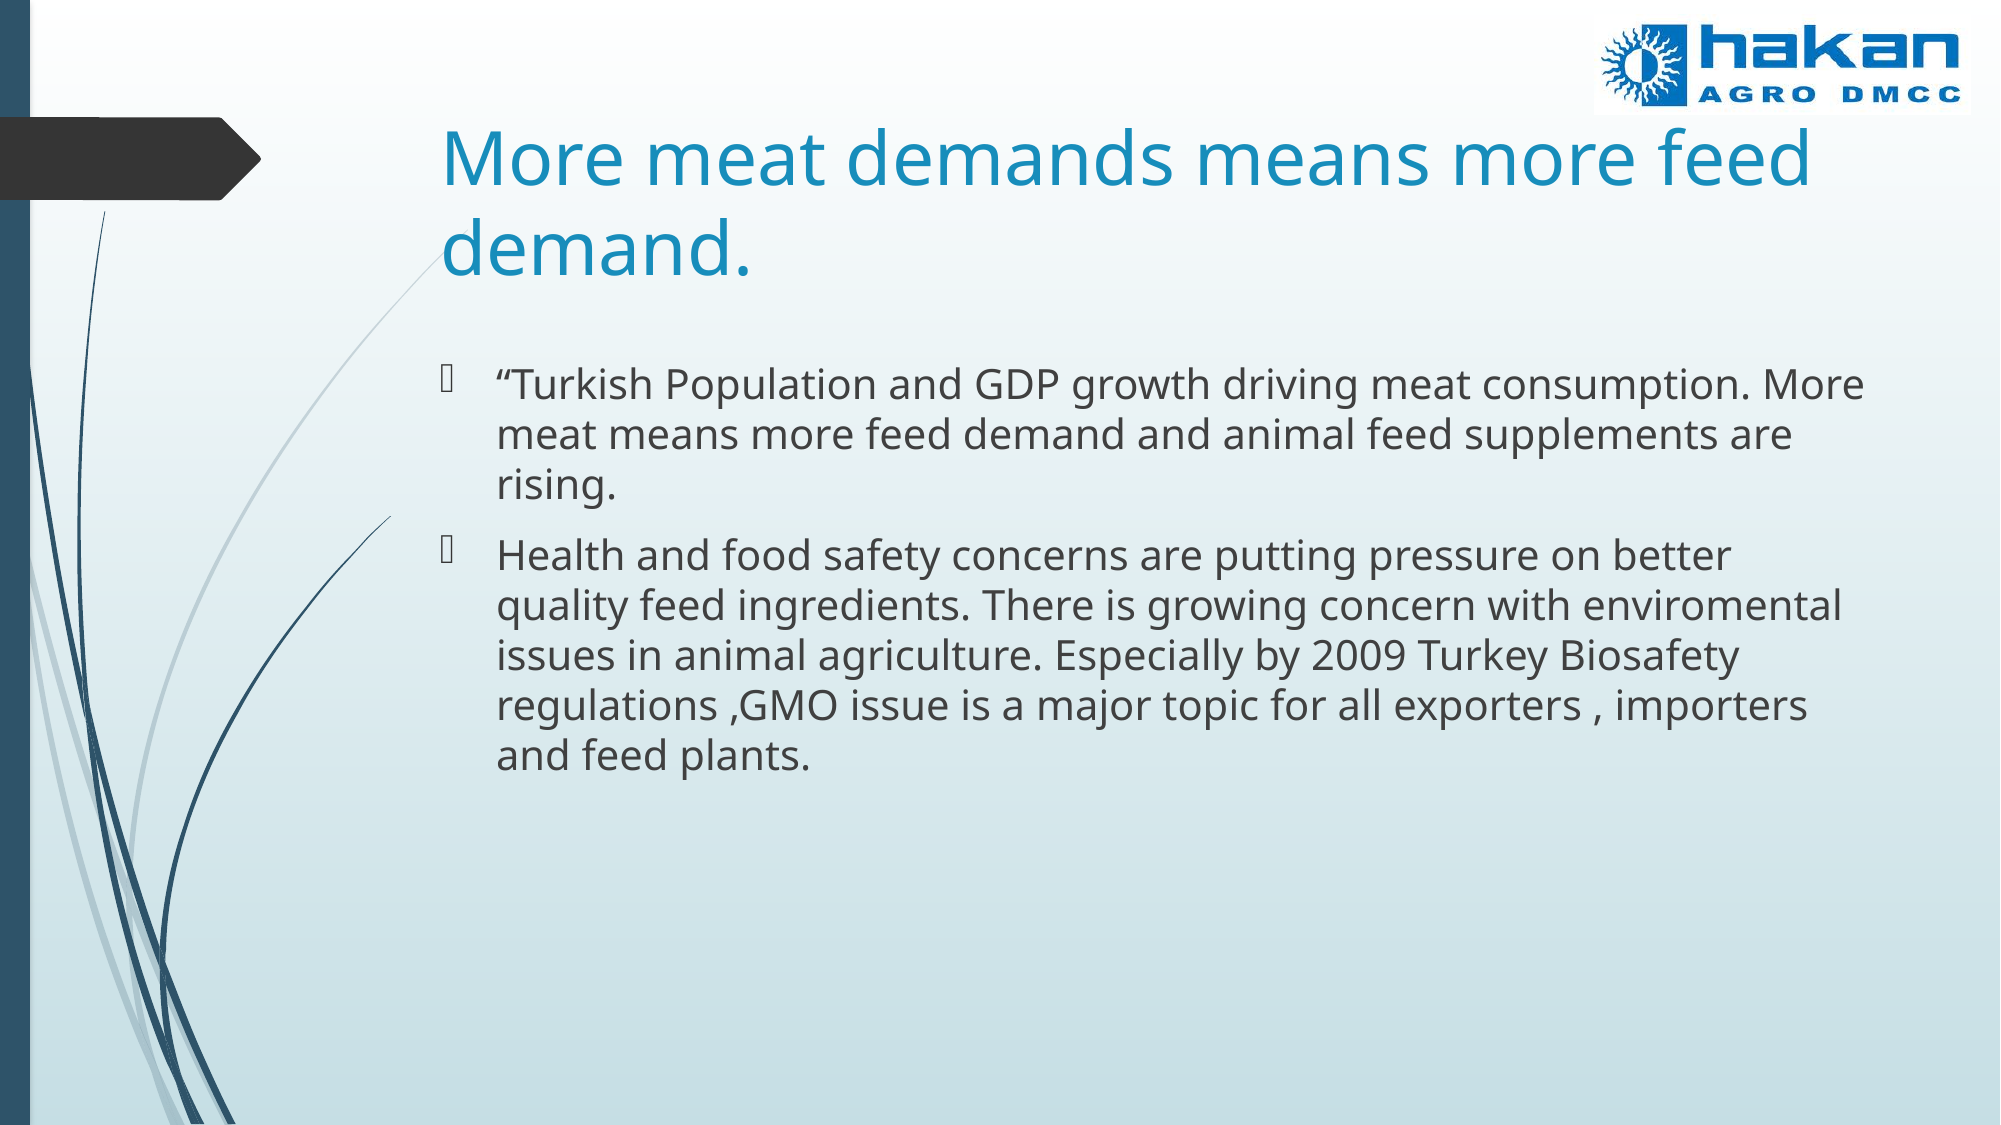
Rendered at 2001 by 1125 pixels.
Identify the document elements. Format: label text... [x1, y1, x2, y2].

title More meat demands means more feed demand. [425, 102, 1888, 313]
picture [1594, 14, 1972, 116]
list “Turkish Population and GDP growth driving meat consumption. More meat means more feed demand and animal feed supplements are rising. Health and food safety concerns are putting pressure on better quality feed ingredients. There is growing concern with enviromental issues in animal agriculture. Especially by 2009 Turkey Biosafety regulations ,GMO issue is a major topic for all exporters , importers and feed plants. [424, 350, 1888, 970]
